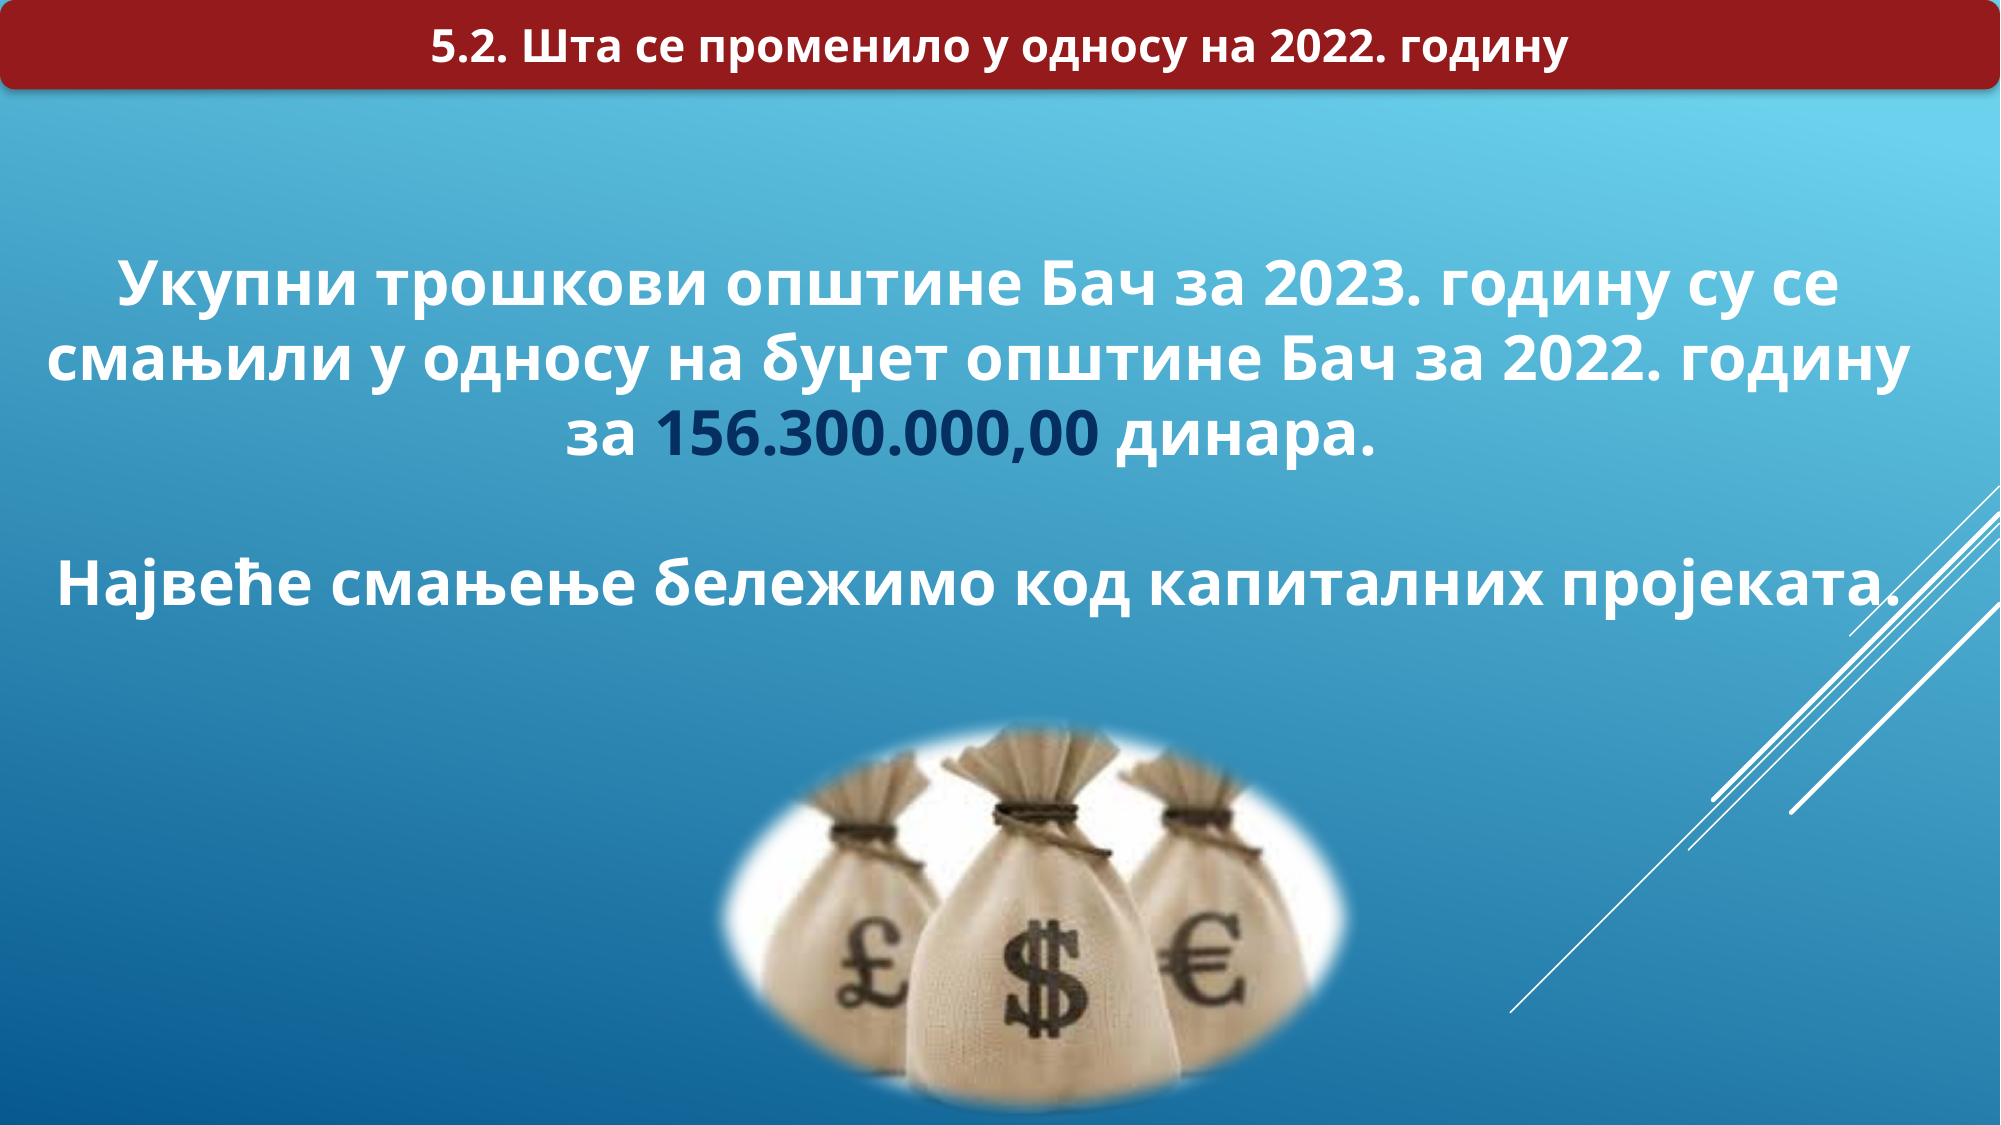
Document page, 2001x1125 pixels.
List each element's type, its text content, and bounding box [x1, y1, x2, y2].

text_box Укупни трошкови општине Бач за 2023. годину су се смањили у односу на буџет општине Бач за 2022. годину за 156.300.000,00 динара. Највеће смањење бележимо код капиталних пројеката. [30, 235, 1929, 626]
picture [704, 711, 1364, 1125]
text_box 5.2. Шта се променило у односу на 2022. годину [0, 0, 2000, 91]
